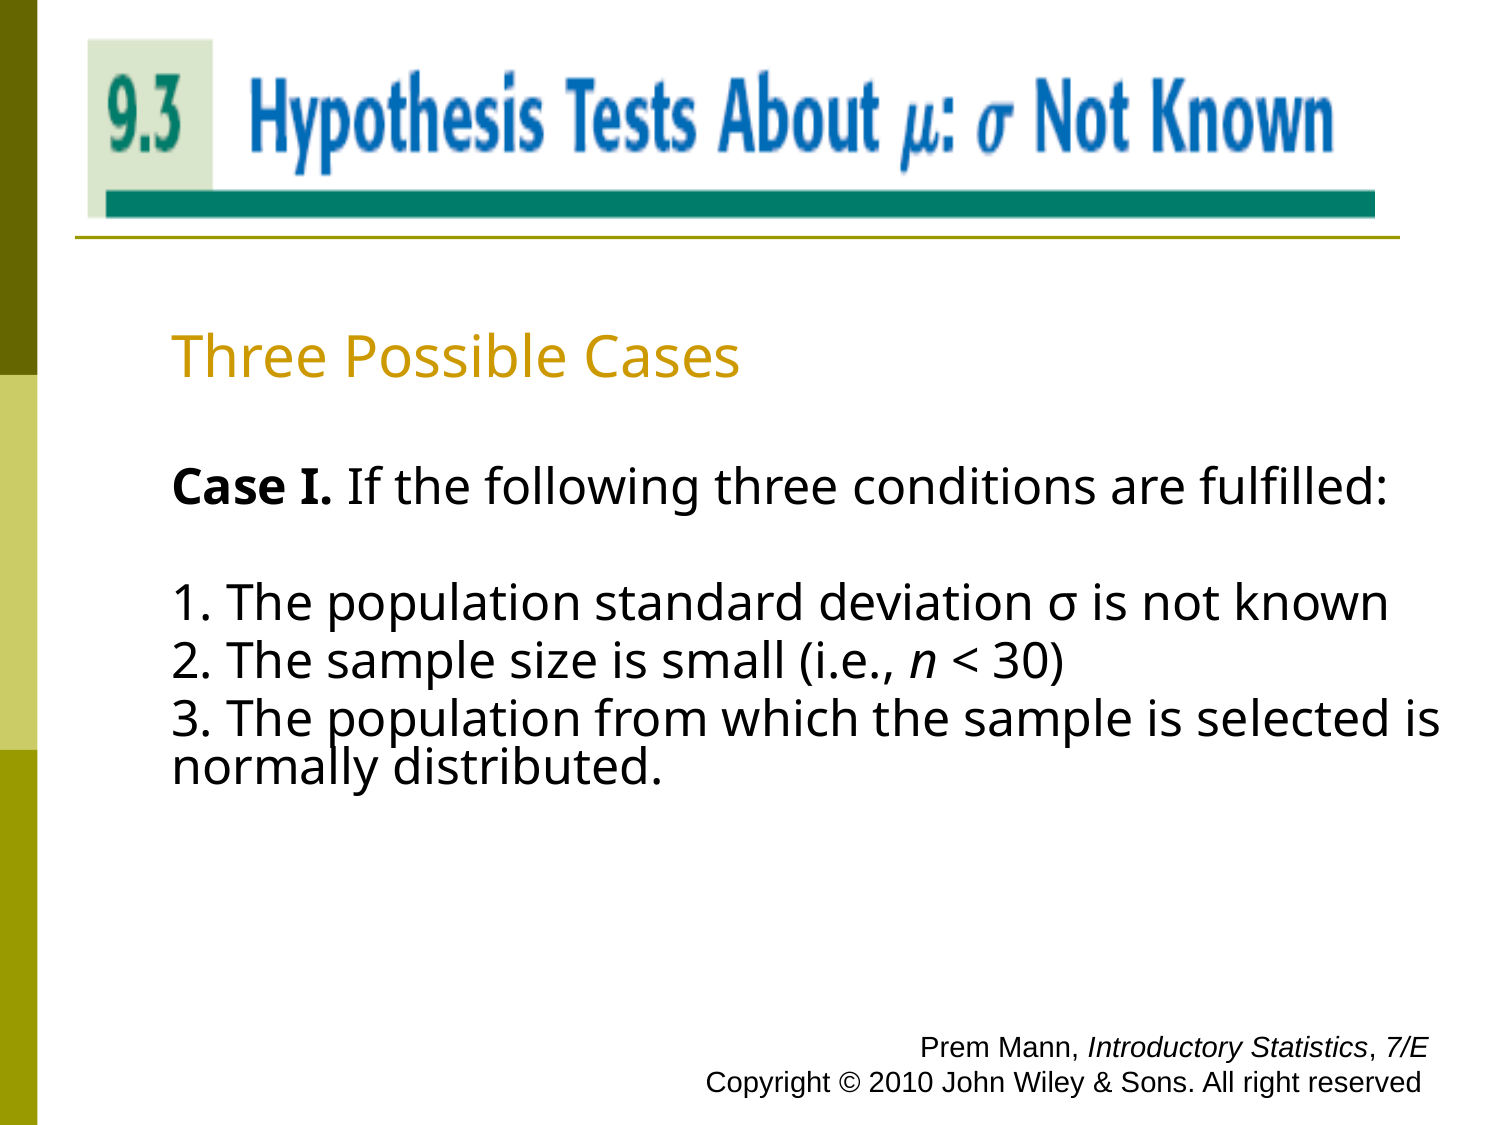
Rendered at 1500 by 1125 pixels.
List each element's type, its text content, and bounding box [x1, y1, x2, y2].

text_box Prem Mann, Introductory Statistics, 7/E Copyright © 2010 John Wiley & Sons. All right reserved [690, 1021, 1447, 1106]
list Three Possible Cases Case I. If the following three conditions are fulfilled: 1. The population standard deviation σ is not known 2. The sample size is small (i.e., n < 30) 3. The population from which the sample is selected is normally distributed. [99, 324, 1463, 1063]
title HYPOTHESIS TESTS ABOUT :  NOT KNOWN [75, 45, 1425, 233]
picture [87, 37, 1376, 220]
